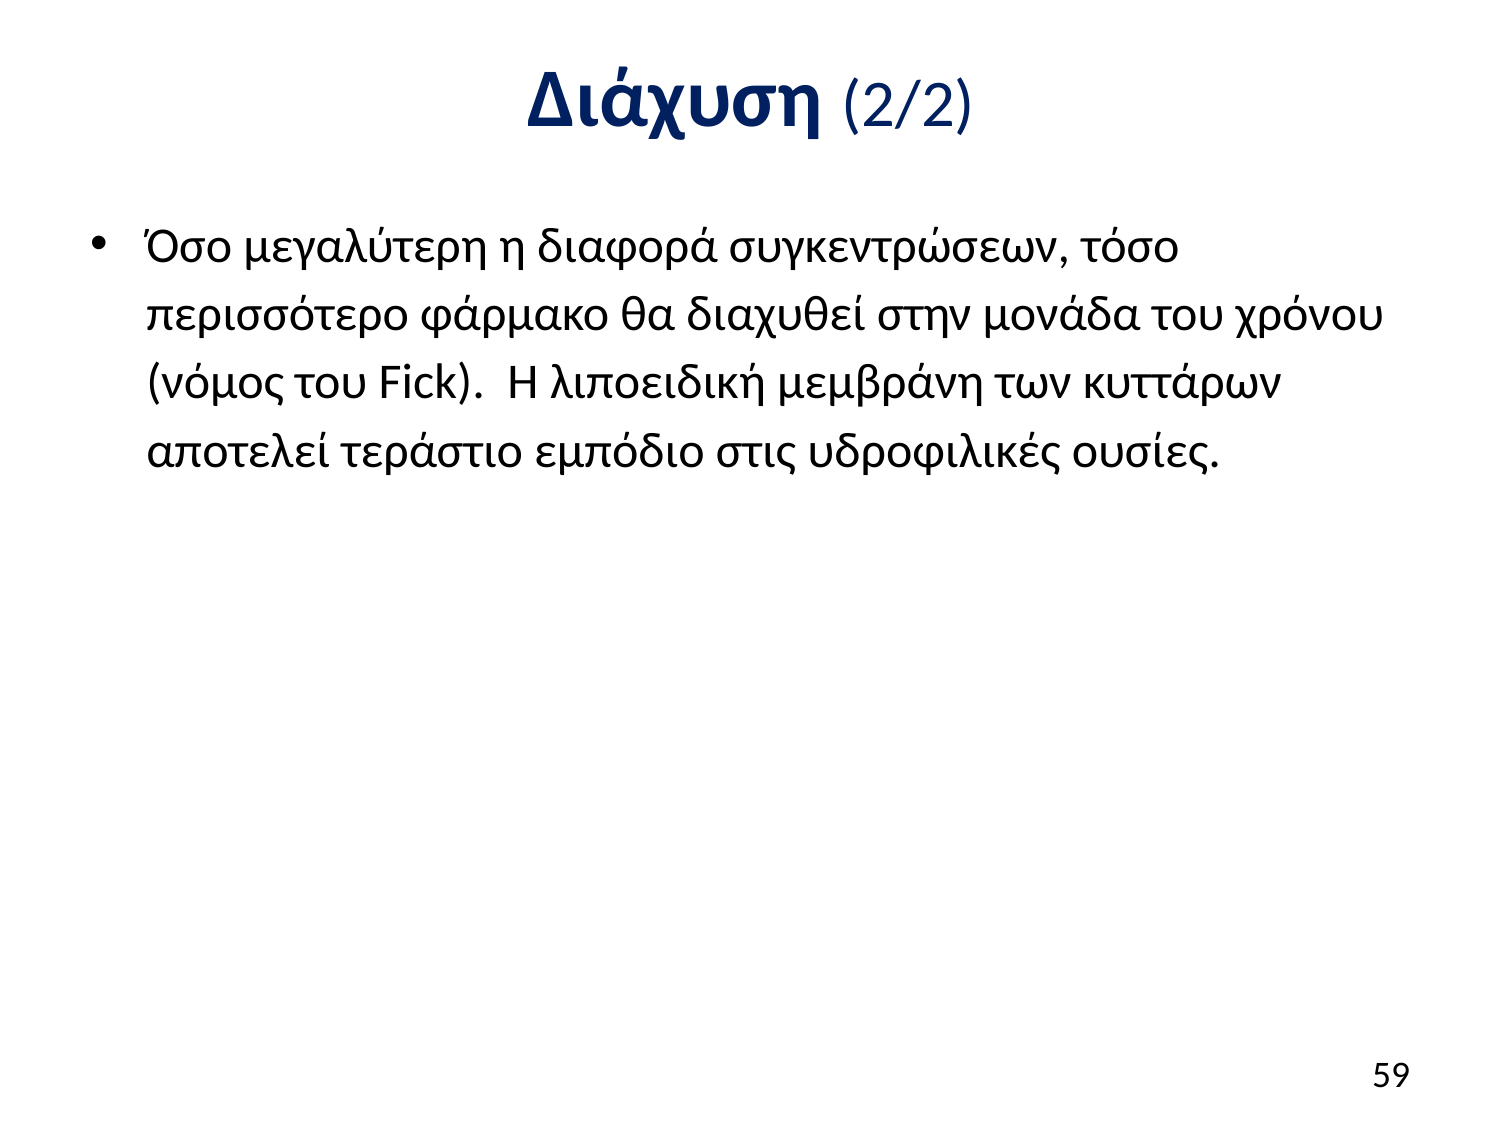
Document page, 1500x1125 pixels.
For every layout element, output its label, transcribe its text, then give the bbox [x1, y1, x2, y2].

list Όσο μεγαλύτερη η διαφορά συγκεντρώσεων, τόσο περισσότερο φάρμακο θα διαχυθεί στην μονάδα του χρόνου (νόμος του Fick). Η λιποειδική μεμβράνη των κυττάρων αποτελεί τεράστιο εμπόδιο στις υδροφιλικές ουσίες. [75, 196, 1425, 1024]
title Διάχυση (2/2) [76, 19, 1427, 169]
text_box 58 [1074, 1042, 1425, 1103]
